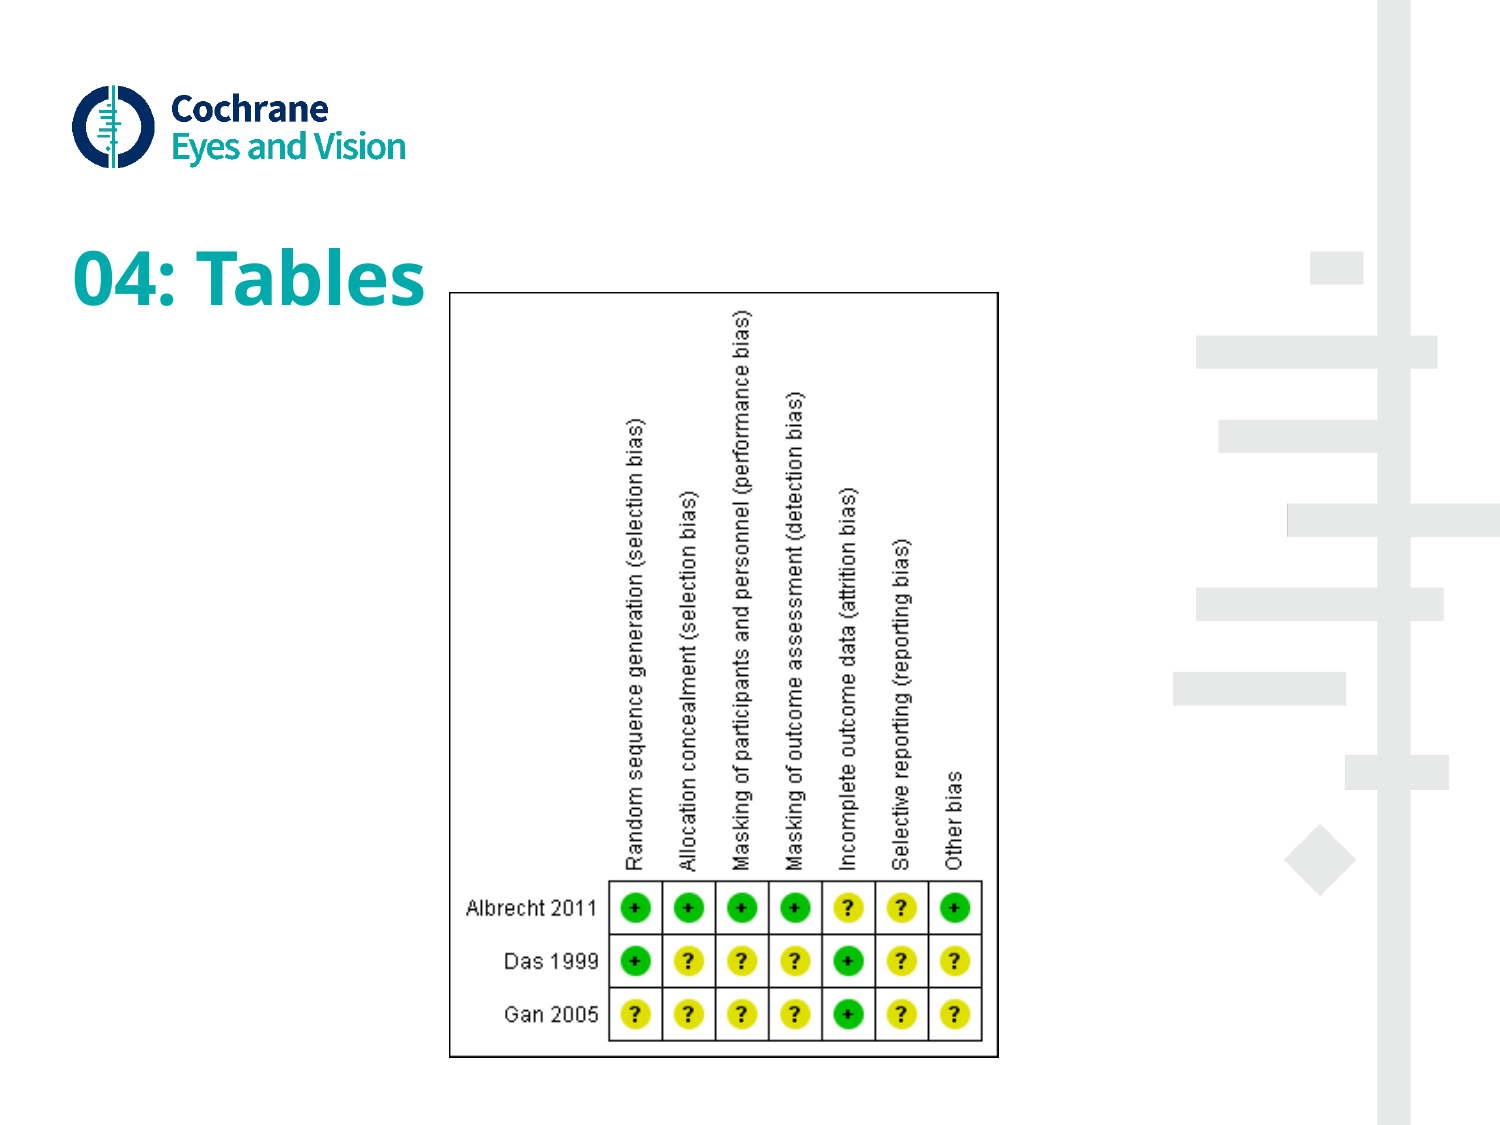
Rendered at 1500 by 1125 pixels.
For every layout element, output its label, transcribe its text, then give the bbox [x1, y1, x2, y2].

picture [449, 292, 999, 1058]
picture [1173, 0, 1500, 1125]
picture [72, 82, 413, 176]
title 04: Tables [72, 216, 1076, 320]
